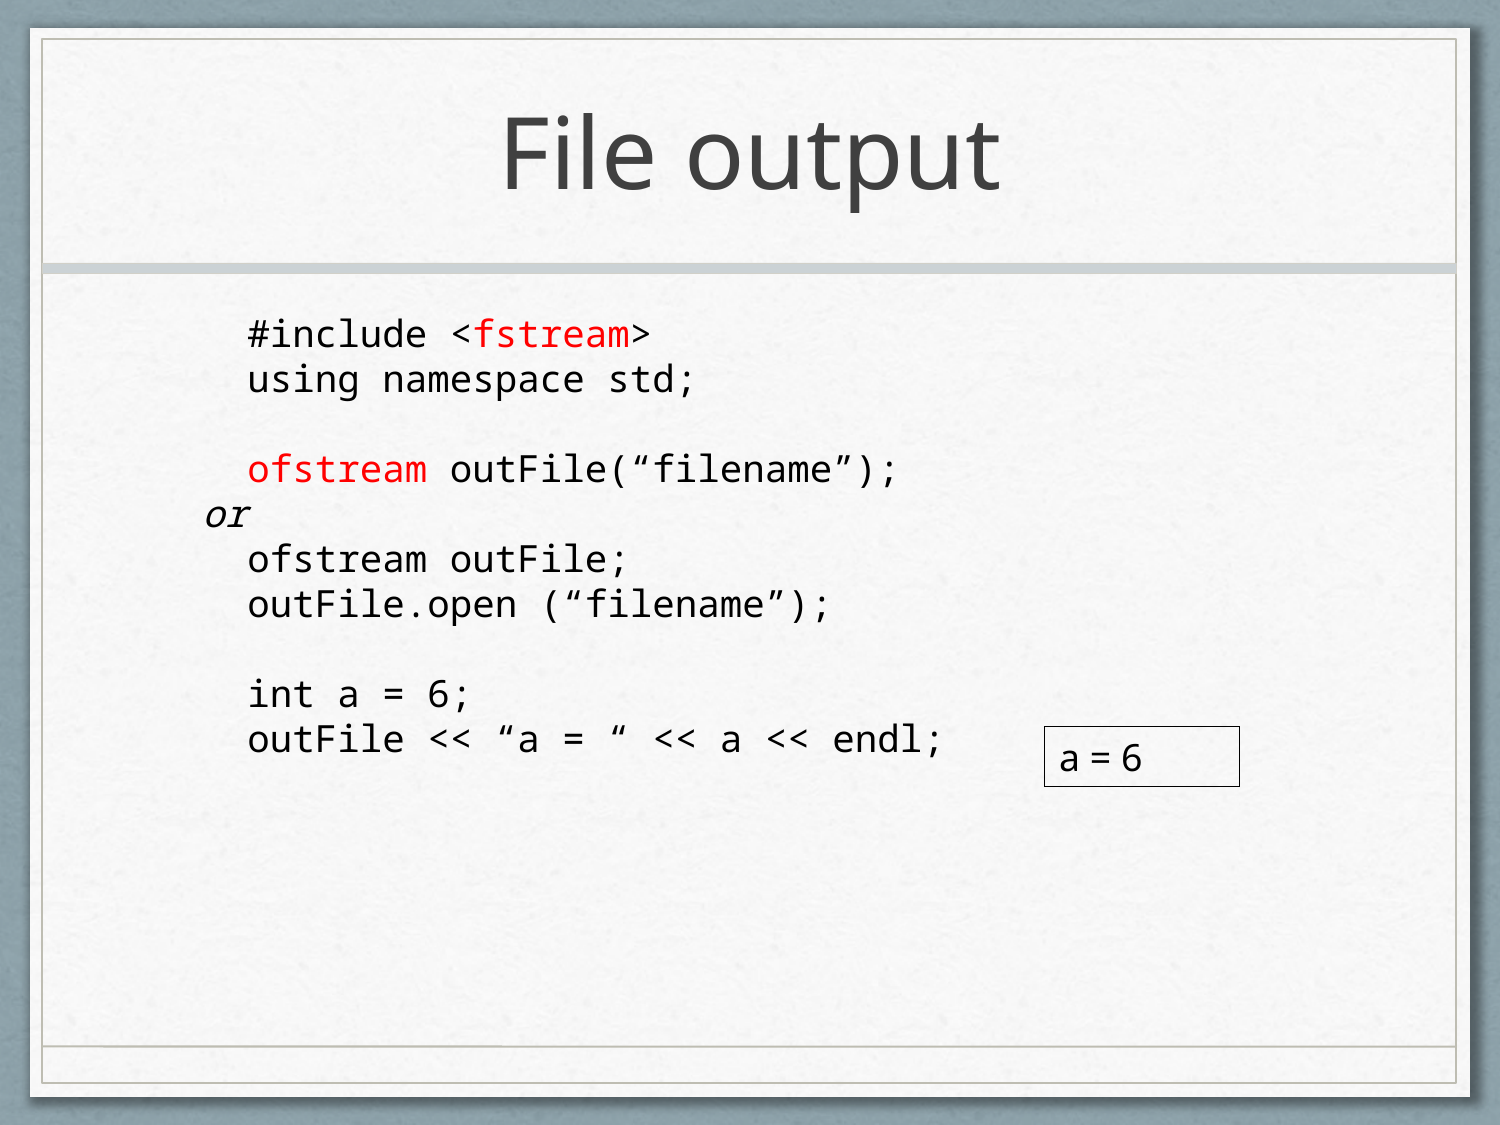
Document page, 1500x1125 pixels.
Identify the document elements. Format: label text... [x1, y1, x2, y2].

picture [30, 28, 1470, 1097]
text_box #include <fstream> using namespace std; ofstream outFile(“filename”); or ofstream outFile; outFile.open (“filename”); int a = 6; outFile << “a = “ << a << endl; [187, 302, 960, 813]
text_box a = 6 [1044, 726, 1240, 787]
title File output [147, 40, 1353, 260]
